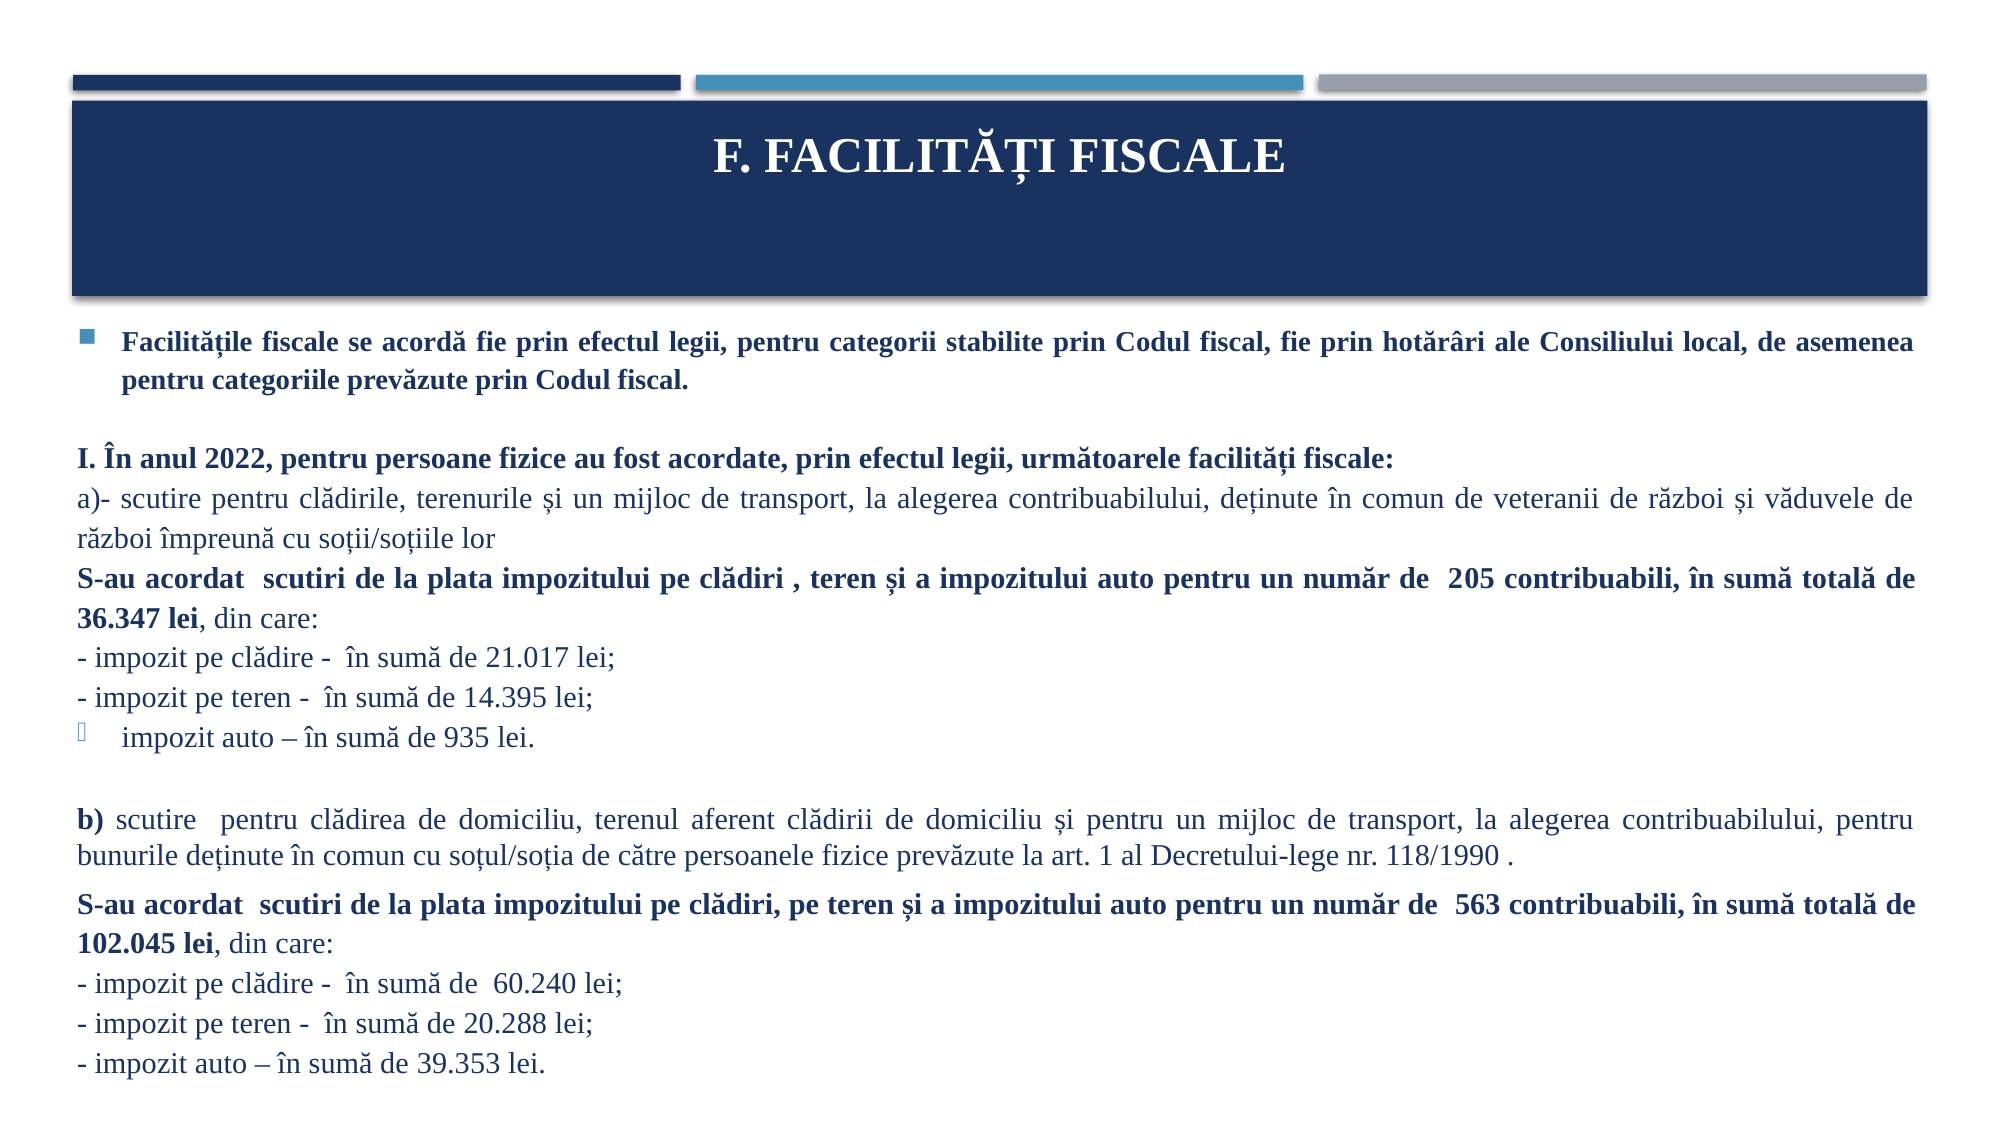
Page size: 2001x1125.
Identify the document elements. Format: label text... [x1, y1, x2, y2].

list Facilitățile fiscale se acordă fie prin efectul legii, pentru categorii stabilite prin Codul fiscal, fie prin hotărâri ale Consiliului local, de asemenea pentru categoriile prevăzute prin Codul fiscal. I. În anul 2022, pentru persoane fizice au fost acordate, prin efectul legii, următoarele facilități fiscale: a)- scutire pentru clădirile, terenurile și un mijloc de transport, la alegerea contribuabilului, deținute în comun de veteranii de război și văduvele de război împreună cu soții/soțiile lor S-au acordat scutiri de la plata impozitului pe clădiri , teren și a impozitului auto pentru un număr de 205 contribuabili, în sumă totală de 36.347 lei, din care: - impozit pe clădire - în sumă de 21.017 lei; - impozit pe teren - în sumă de 14.395 lei; impozit auto – în sumă de 935 lei. b) scutire pentru clădirea de domiciliu, terenul aferent clădirii de domiciliu și pentru un mijloc de transport, la alegerea contribuabilului, pentru bunurile deținute în comun cu soțul/soția de către persoanele fizice prevăzute la art. 1 al Decretului-lege nr. 118/1990 . S-au acordat scutiri de la plata impozitului pe clădiri, pe teren și a impozitului auto pentru un număr de 563 contribuabili, în sumă totală de 102.045 lei, din care: - impozit pe clădire - în sumă de 60.240 lei; - impozit pe teren - în sumă de 20.288 lei; - impozit auto – în sumă de 39.353 lei. [62, 312, 1931, 1097]
title F. Facilități fiscale [95, 115, 1905, 282]
